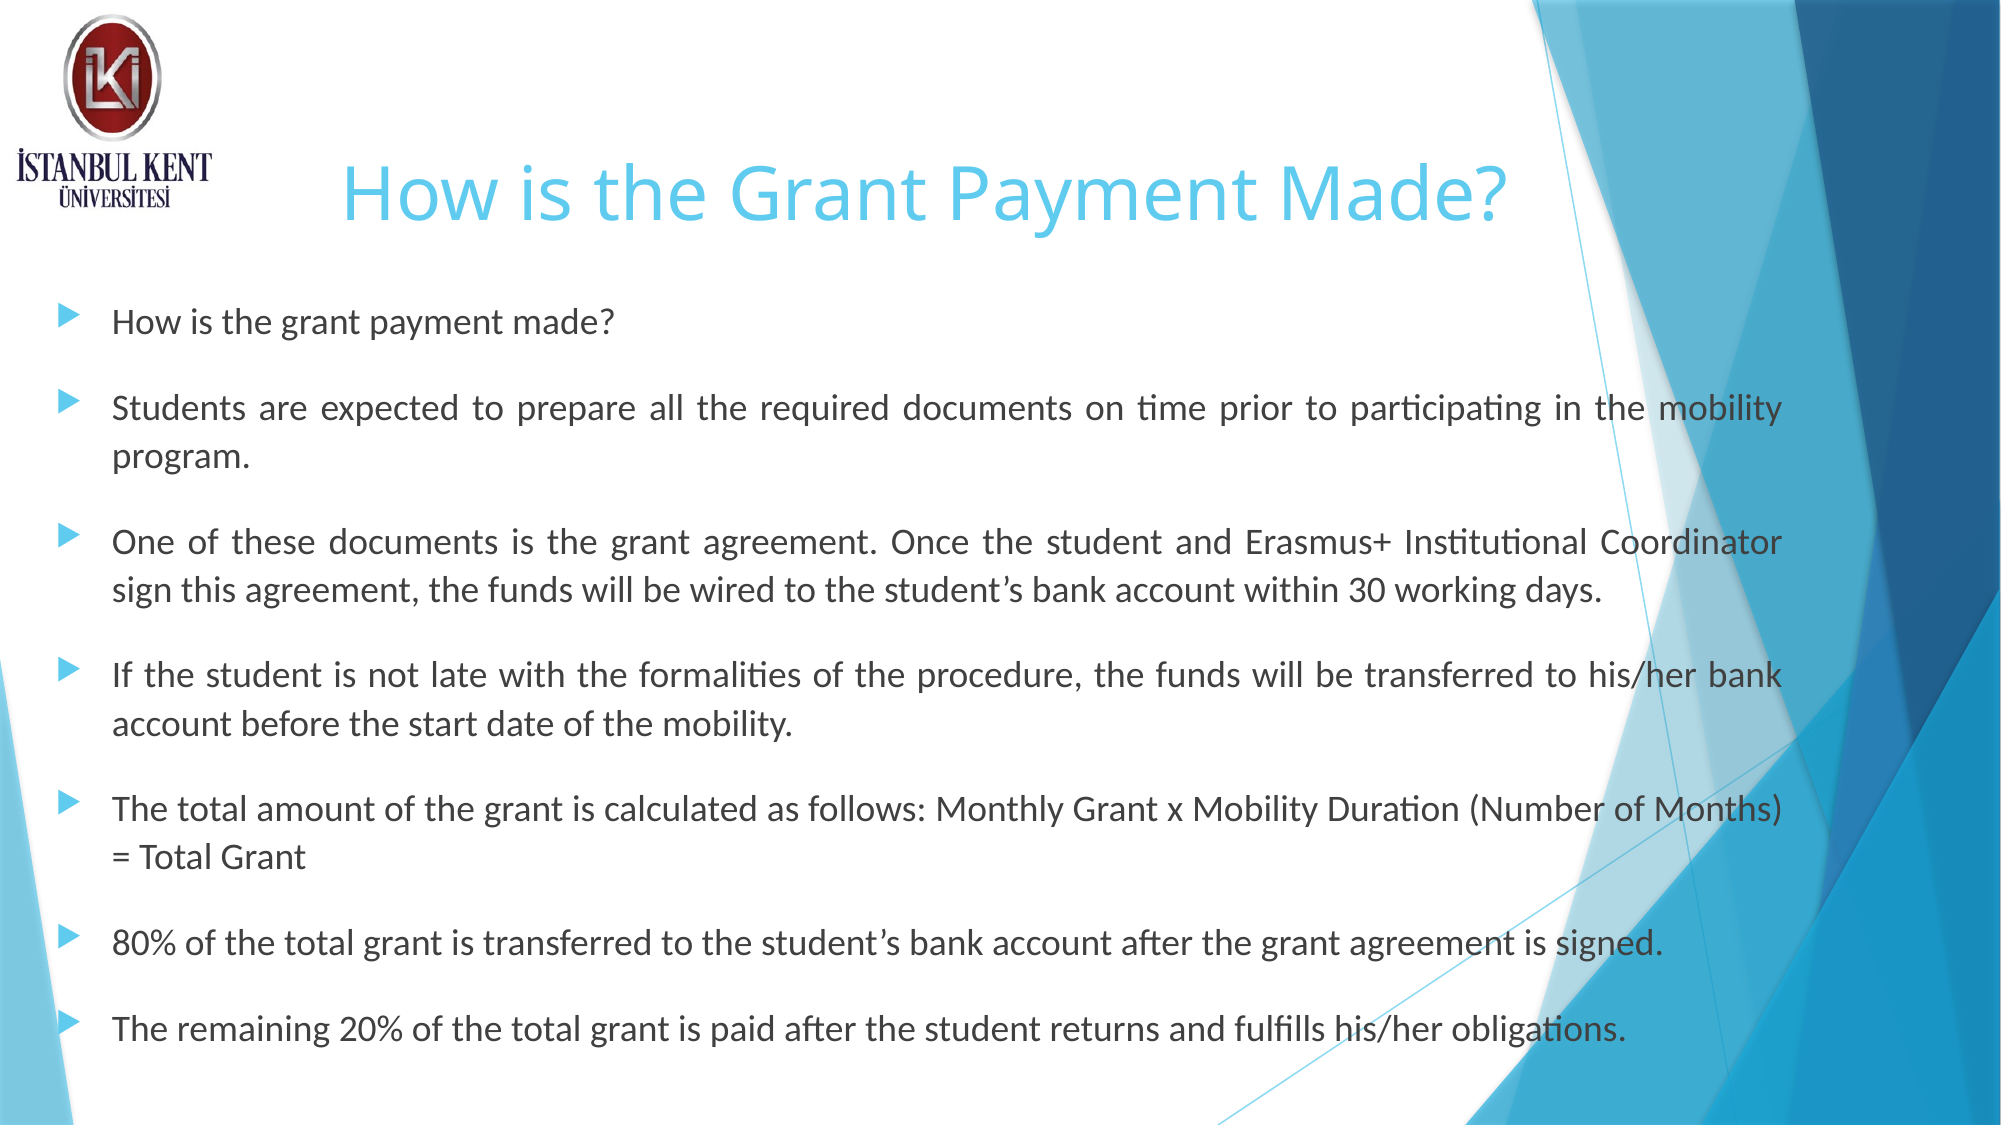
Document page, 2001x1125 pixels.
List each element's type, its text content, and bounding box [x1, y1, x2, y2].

picture [0, 0, 231, 227]
list How is the grant payment made? Students are expected to prepare all the required documents on time prior to participating in the mobility program. One of these documents is the grant agreement. Once the student and Erasmus+ Institutional Coordinator sign this agreement, the funds will be wired to the student’s bank account within 30 working days. If the student is not late with the formalities of the procedure, the funds will be transferred to his/her bank account before the start date of the mobility. The total amount of the grant is calculated as follows: Monthly Grant x Mobility Duration (Number of Months) = Total Grant 80% of the total grant is transferred to the student’s bank account after the grant agreement is signed. The remaining 20% of the total grant is paid after the student returns and fulfills his/her obligations. [40, 286, 1800, 1101]
title How is the Grant Payment Made? [325, 138, 1736, 286]
